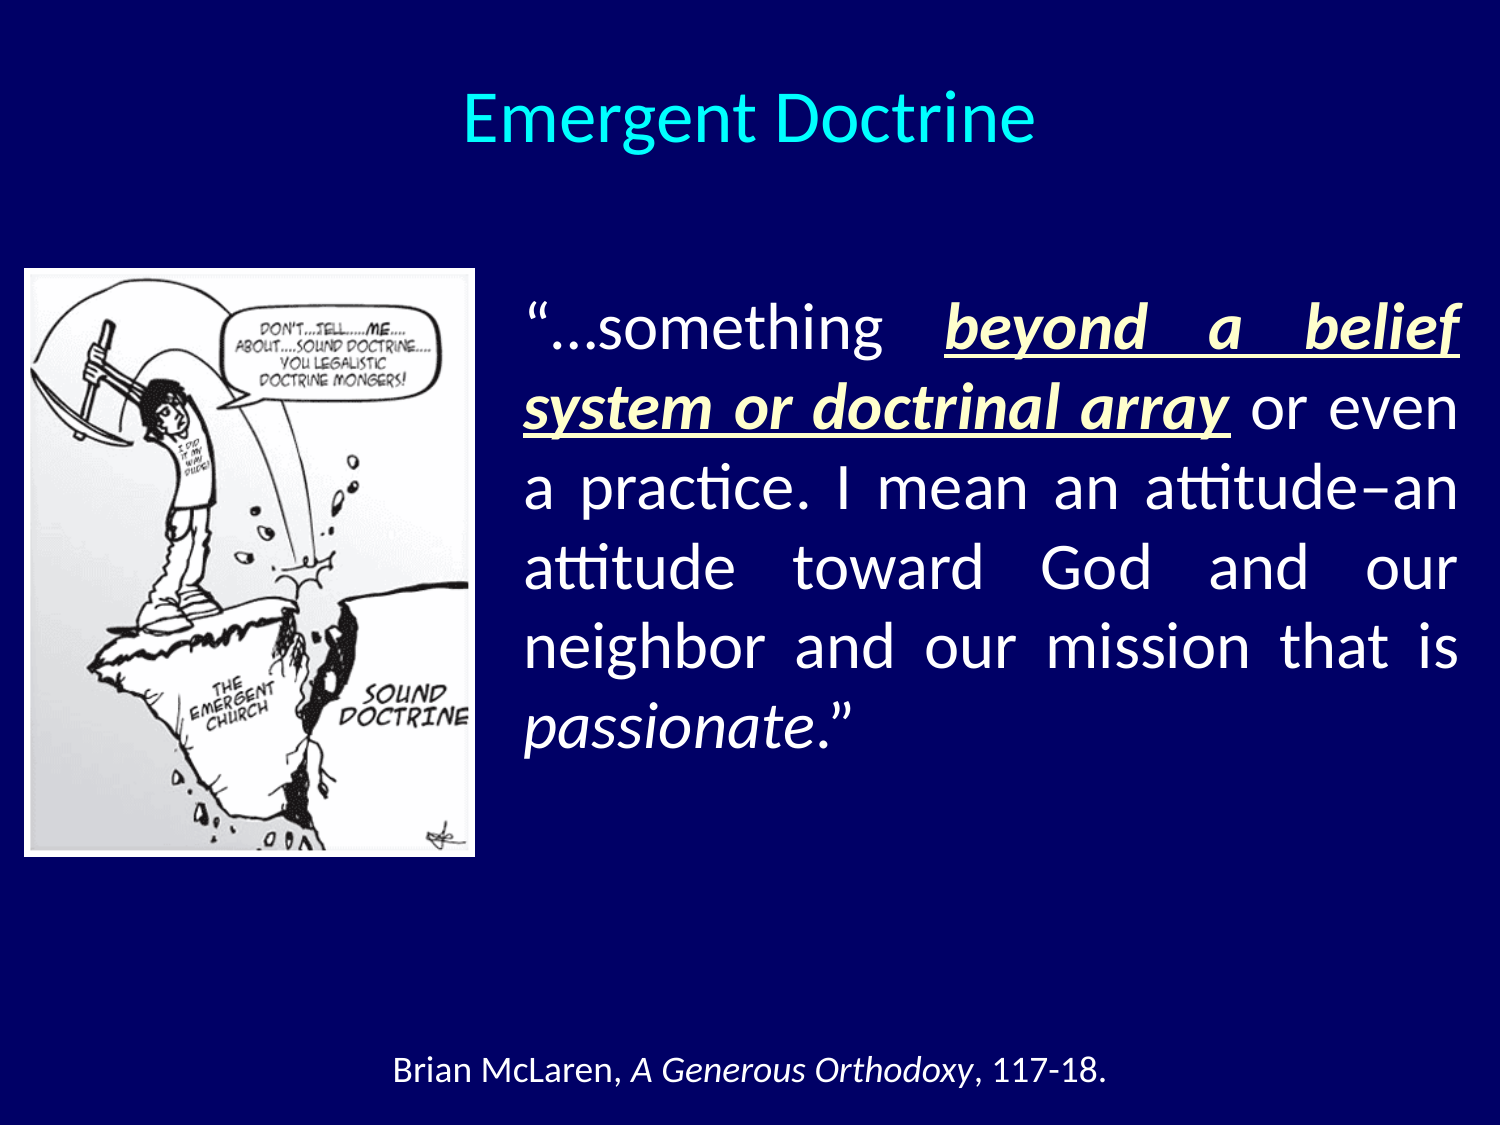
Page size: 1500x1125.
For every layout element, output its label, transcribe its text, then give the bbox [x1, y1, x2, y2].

title Emergent Doctrine [112, 37, 1388, 188]
picture [24, 268, 476, 857]
list “…something beyond a belief system or doctrinal array or even a practice. I mean an attitude–an attitude toward God and our neighbor and our mission that is passionate.” [508, 274, 1476, 776]
text_box Brian McLaren, A Generous Orthodoxy, 117-18. [168, 1037, 1332, 1098]
